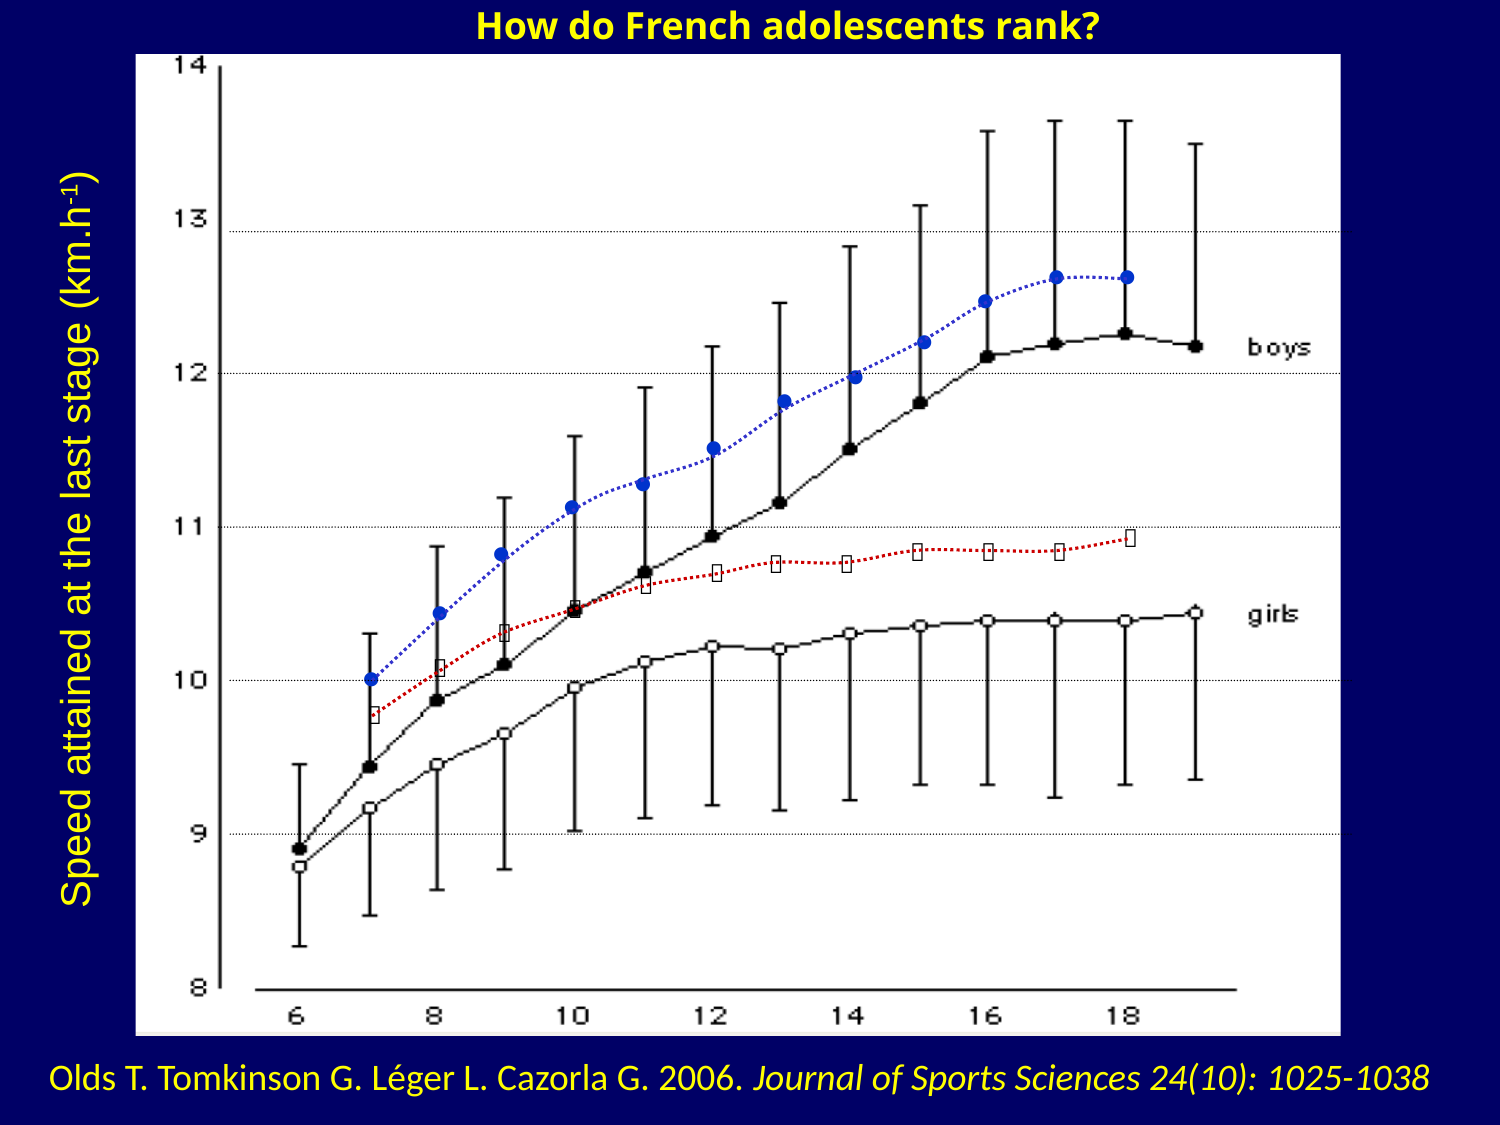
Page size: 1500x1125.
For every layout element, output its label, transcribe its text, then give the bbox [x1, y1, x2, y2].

picture [135, 54, 1341, 1036]
text_box How do French adolescents rank? [460, 0, 1116, 53]
text_box Olds T. Tomkinson G. Léger L. Cazorla G. 2006. Journal of Sports Sciences 24(10): 1025-1038 [34, 1045, 1454, 1106]
text_box Speed attained at the last stage (km.h-1) [41, 155, 106, 924]
